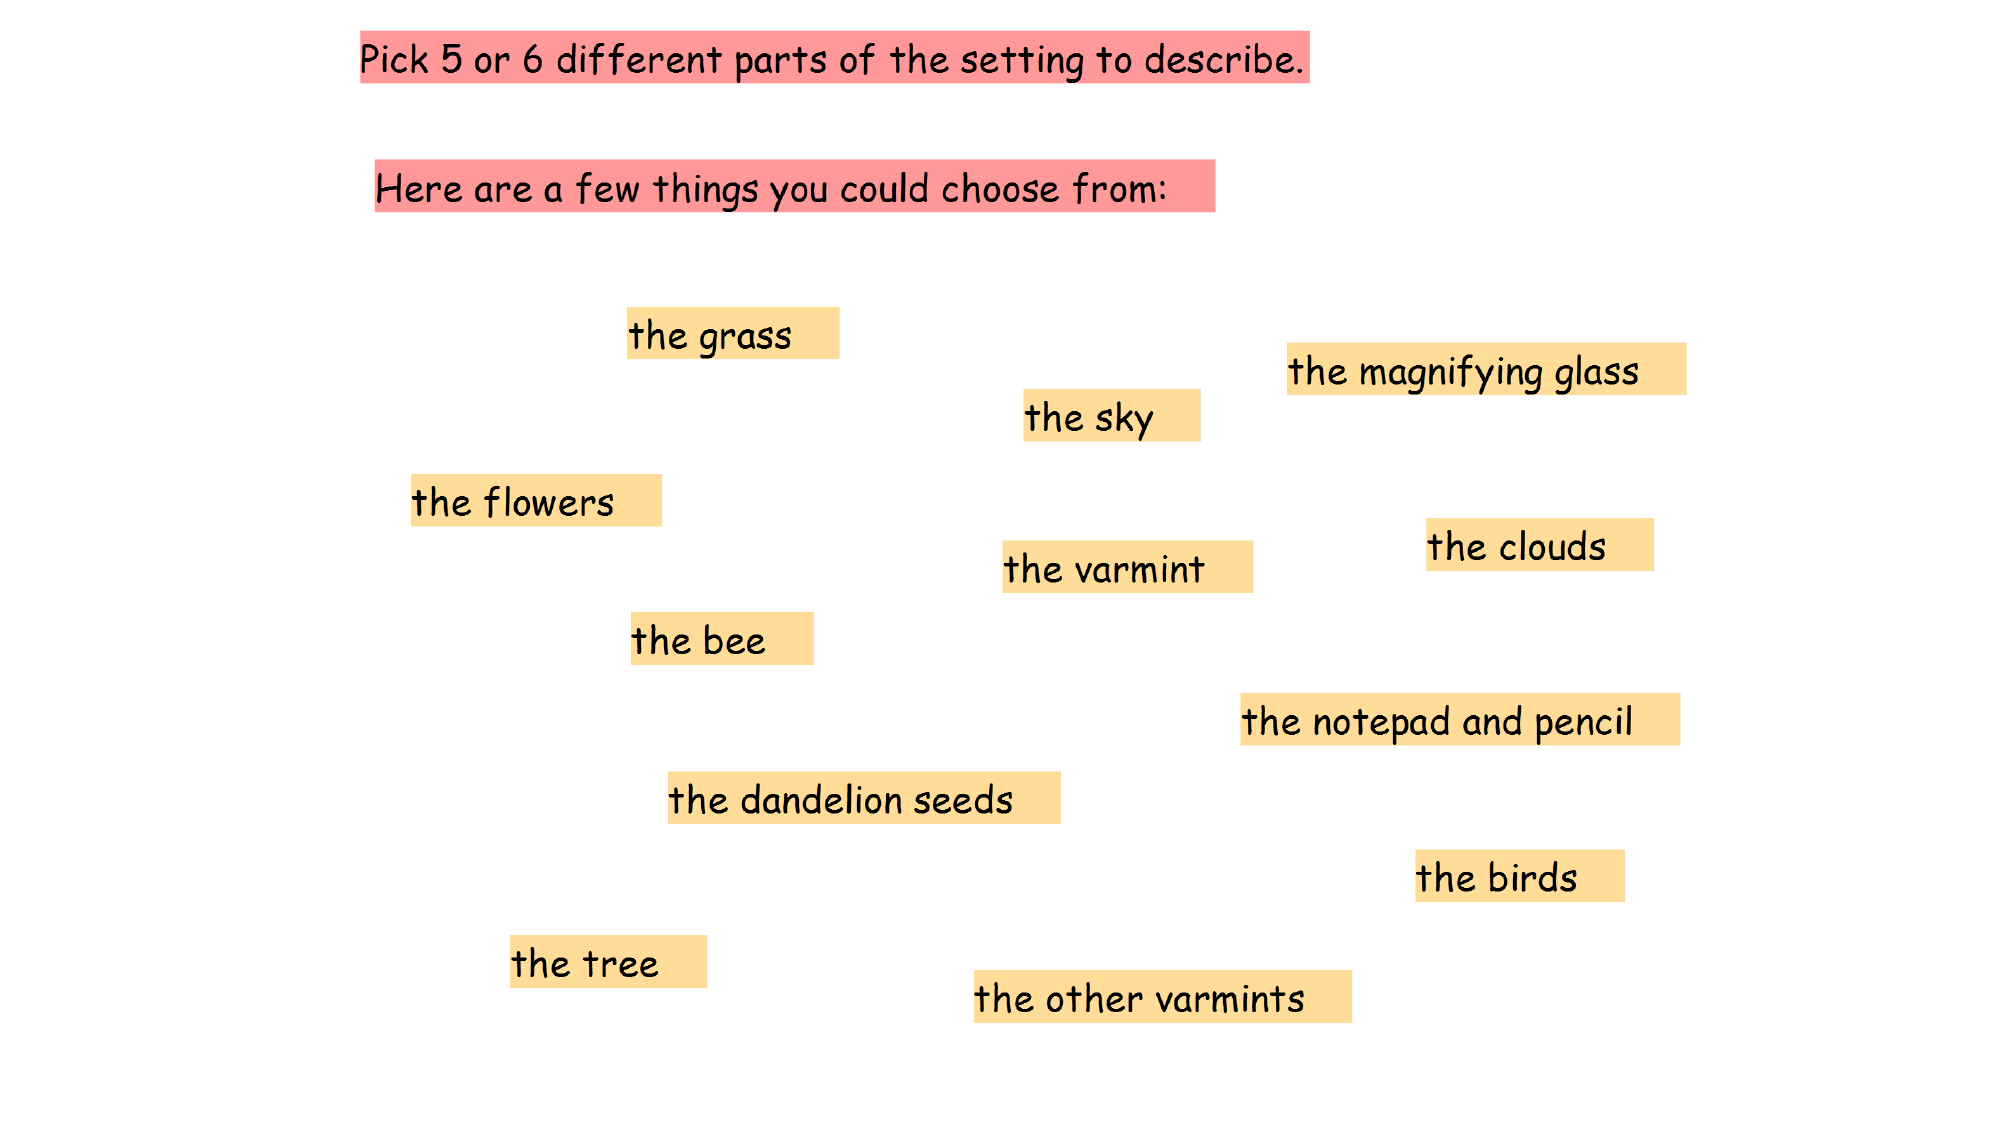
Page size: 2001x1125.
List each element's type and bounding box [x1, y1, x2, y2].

picture [346, 15, 1725, 1054]
